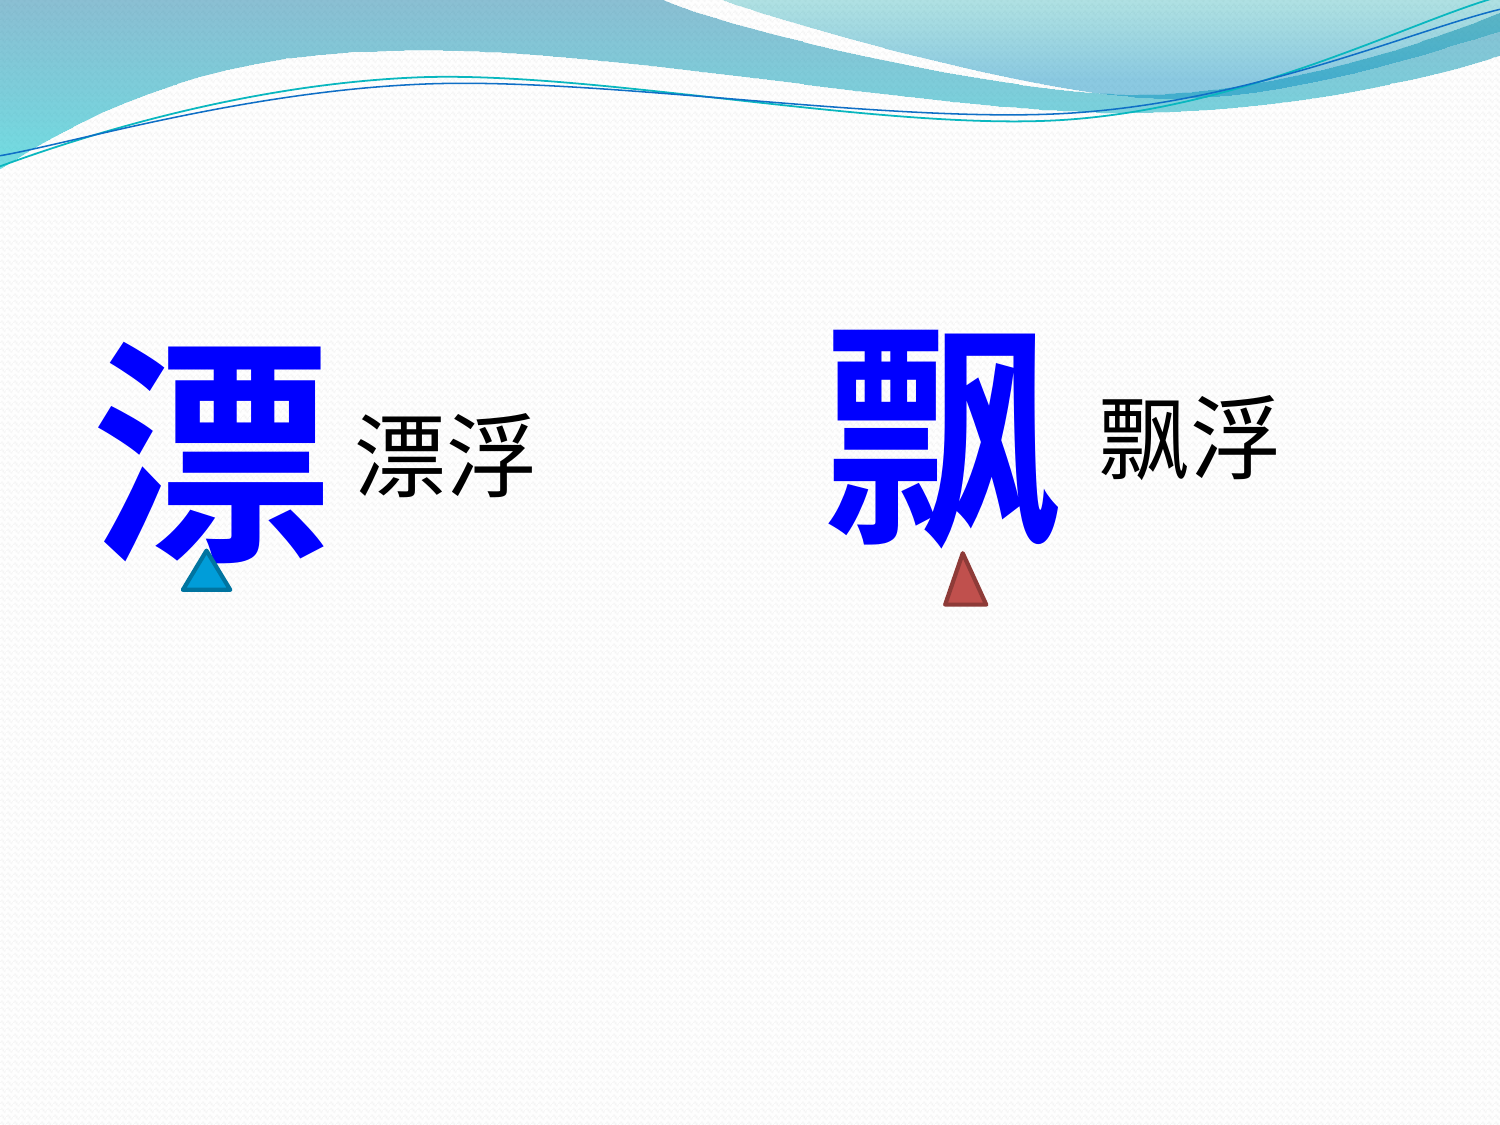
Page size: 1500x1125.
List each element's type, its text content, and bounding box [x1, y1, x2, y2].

text_box 飘浮 [1083, 373, 1500, 499]
text_box 漂 [77, 238, 342, 599]
text_box [943, 551, 989, 607]
text_box 飘 [808, 219, 1084, 580]
text_box [181, 548, 233, 592]
text_box 漂浮 [339, 391, 877, 517]
